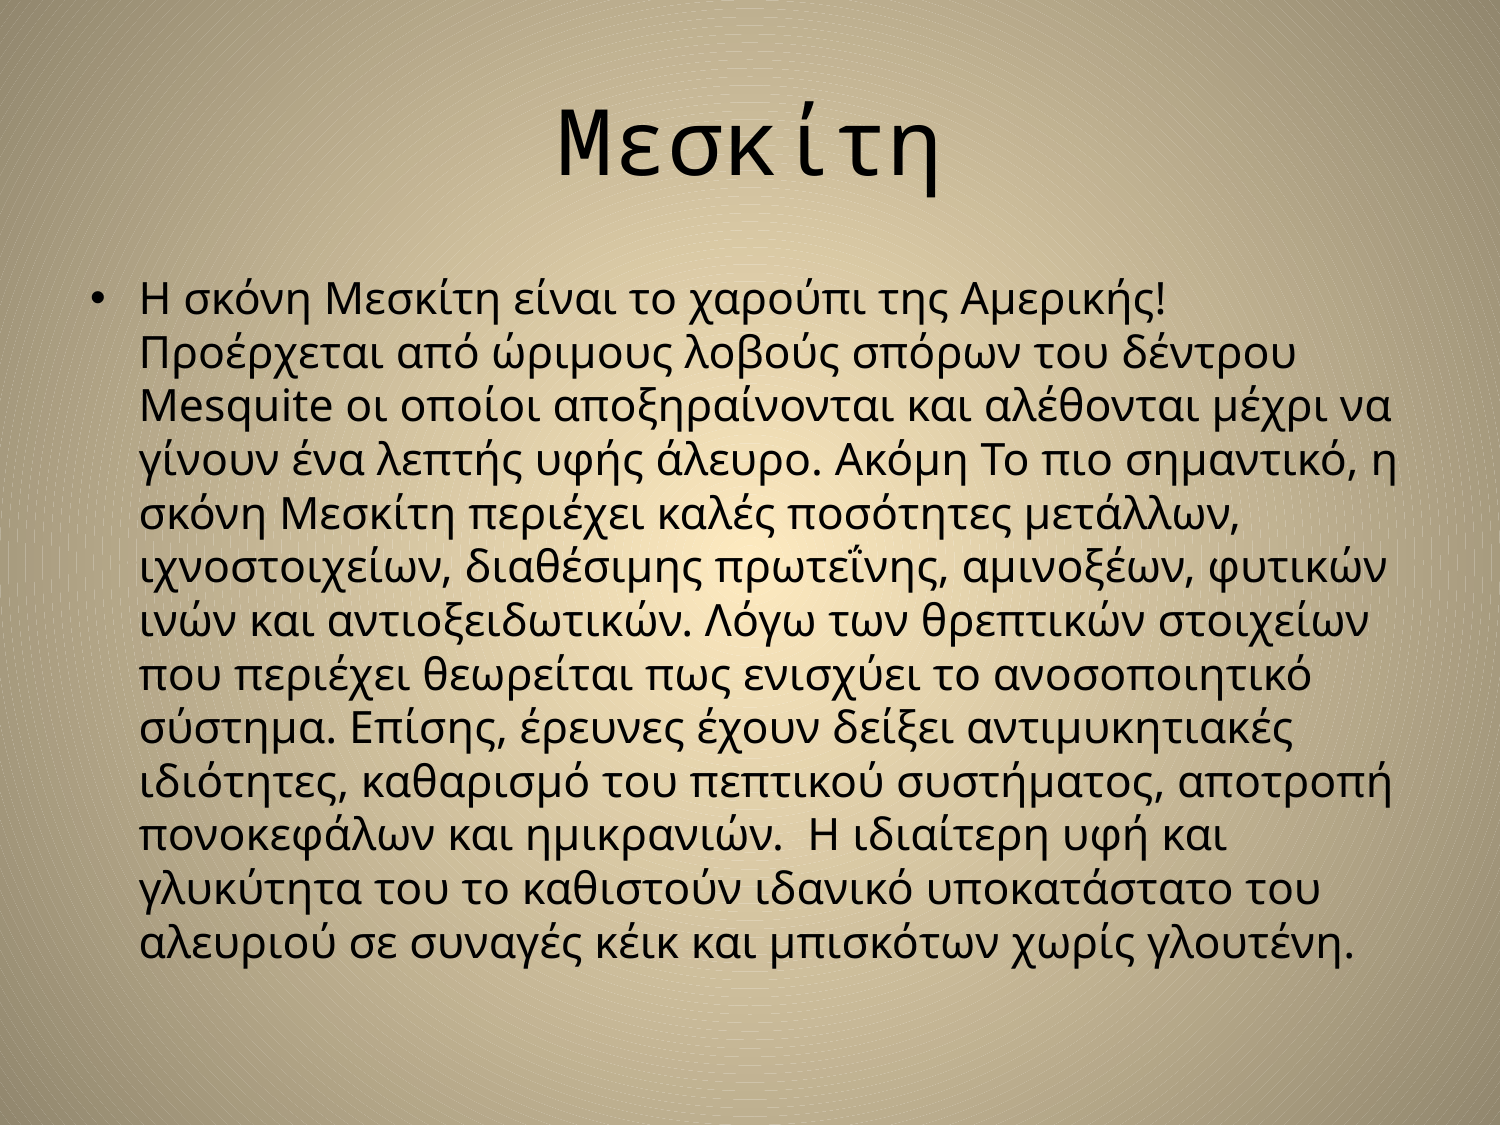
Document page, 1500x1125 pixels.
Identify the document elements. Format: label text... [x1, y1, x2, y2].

list Η σκόνη Μεσκίτη είναι το χαρούπι της Αμερικής! Προέρχεται από ώριμους λοβούς σπόρων του δέντρου Mesquite οι οποίοι αποξηραίνονται και αλέθονται μέχρι να γίνουν ένα λεπτής υφής άλευρο. Ακόμη Το πιο σημαντικό, η σκόνη Μεσκίτη περιέχει καλές ποσότητες μετάλλων, ιχνοστοιχείων, διαθέσιμης πρωτεΐνης, αμινοξέων, φυτικών ινών και αντιοξειδωτικών. Λόγω των θρεπτικών στοιχείων που περιέχει θεωρείται πως ενισχύει το ανοσοποιητικό σύστημα. Επίσης, έρευνες έχουν δείξει αντιμυκητιακές ιδιότητες, καθαρισμό του πεπτικού συστήματος, αποτροπή πονοκεφάλων και ημικρανιών. H ιδιαίτερη υφή και γλυκύτητα του το καθιστούν ιδανικό υποκατάστατο του αλευριού σε συναγές κέικ και μπισκότων χωρίς γλουτένη. [75, 262, 1425, 1005]
title Μεσκίτη [75, 45, 1425, 233]
